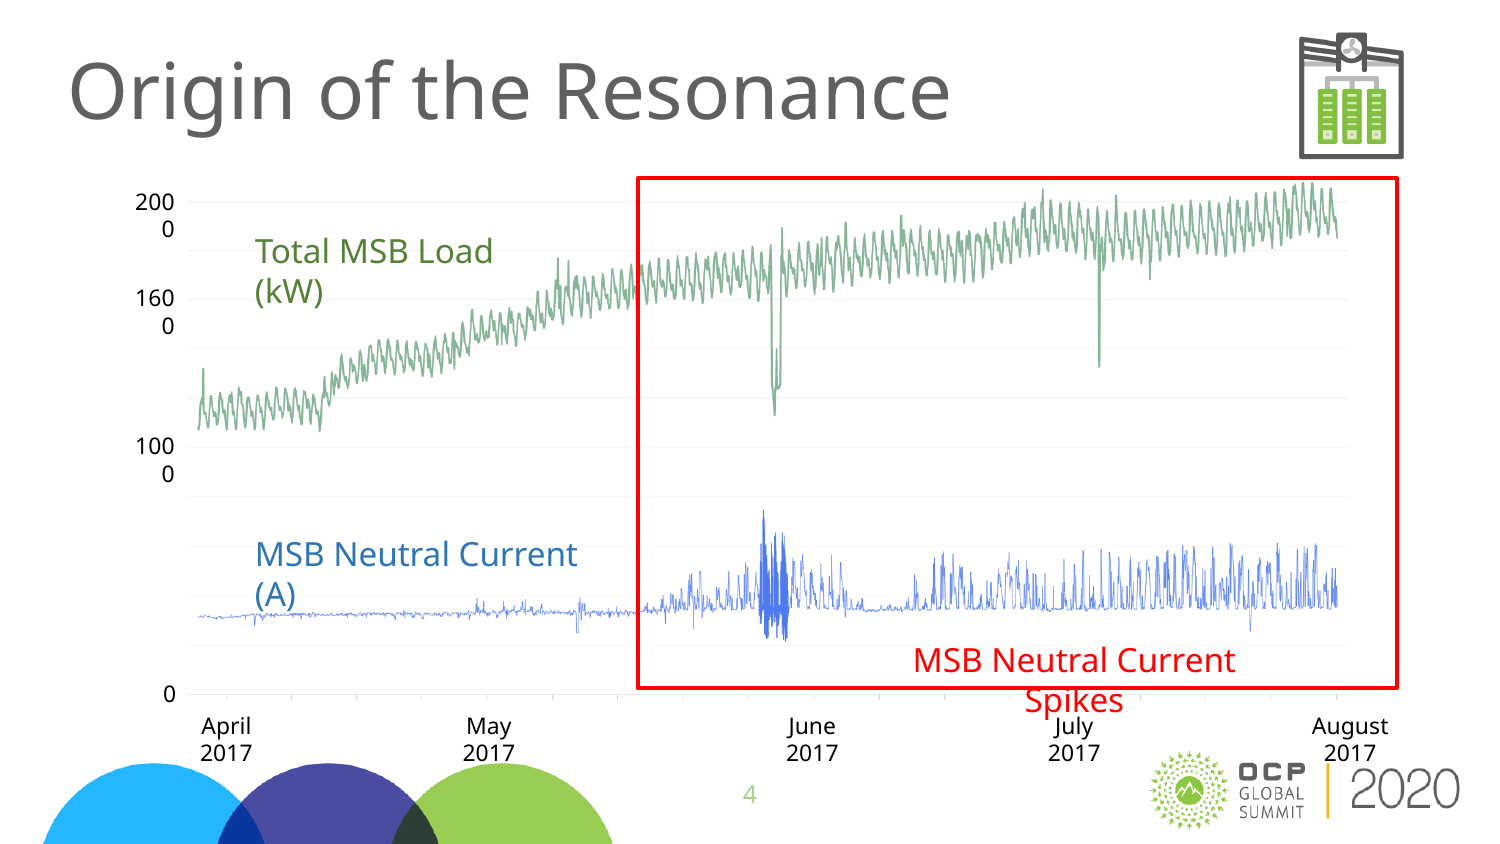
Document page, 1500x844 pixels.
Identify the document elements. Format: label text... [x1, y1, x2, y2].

text_box 1600 [113, 276, 144, 320]
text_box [637, 177, 1397, 689]
title Origin of the Resonance [61, 44, 1268, 144]
text_box June 2017 [747, 722, 878, 747]
picture [0, 0, 1500, 844]
text_box July 2017 [1013, 722, 1136, 747]
text_box April 2017 [163, 722, 290, 747]
text_box May 2017 [428, 722, 550, 747]
text_box 2000 [113, 179, 146, 223]
text_box 1000 [113, 424, 144, 468]
text_box August 2017 [1276, 703, 1425, 747]
